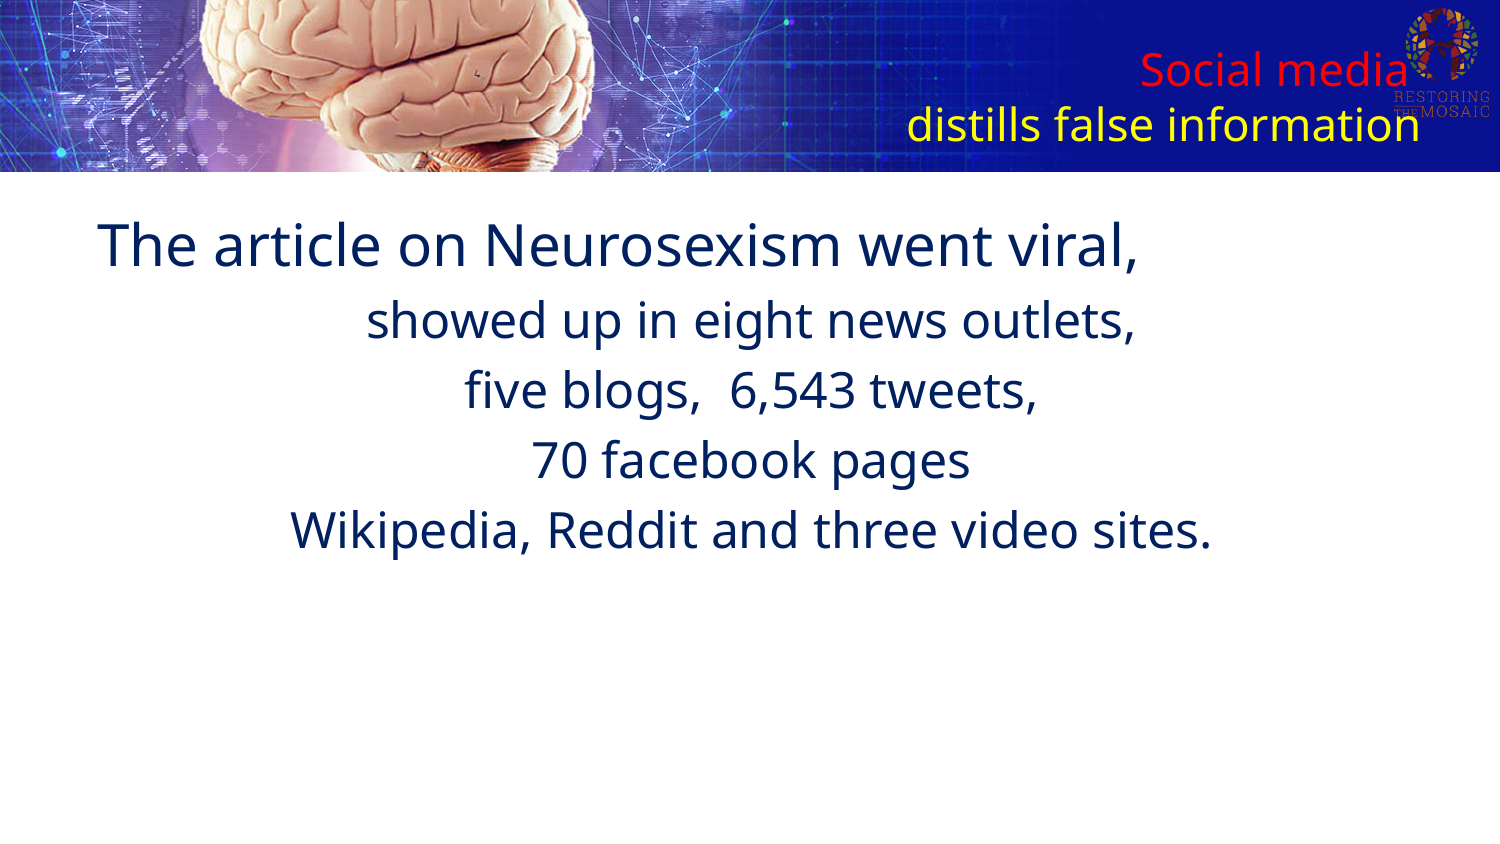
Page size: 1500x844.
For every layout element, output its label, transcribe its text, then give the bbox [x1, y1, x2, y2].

picture [0, 0, 1500, 844]
list The article on Neurosexism went viral, showed up in eight news outlets, five blogs, 6,543 tweets, 70 facebook pages Wikipedia, Reddit and three video sites. [82, 200, 1435, 779]
title Social media distills false information [82, 33, 1438, 159]
